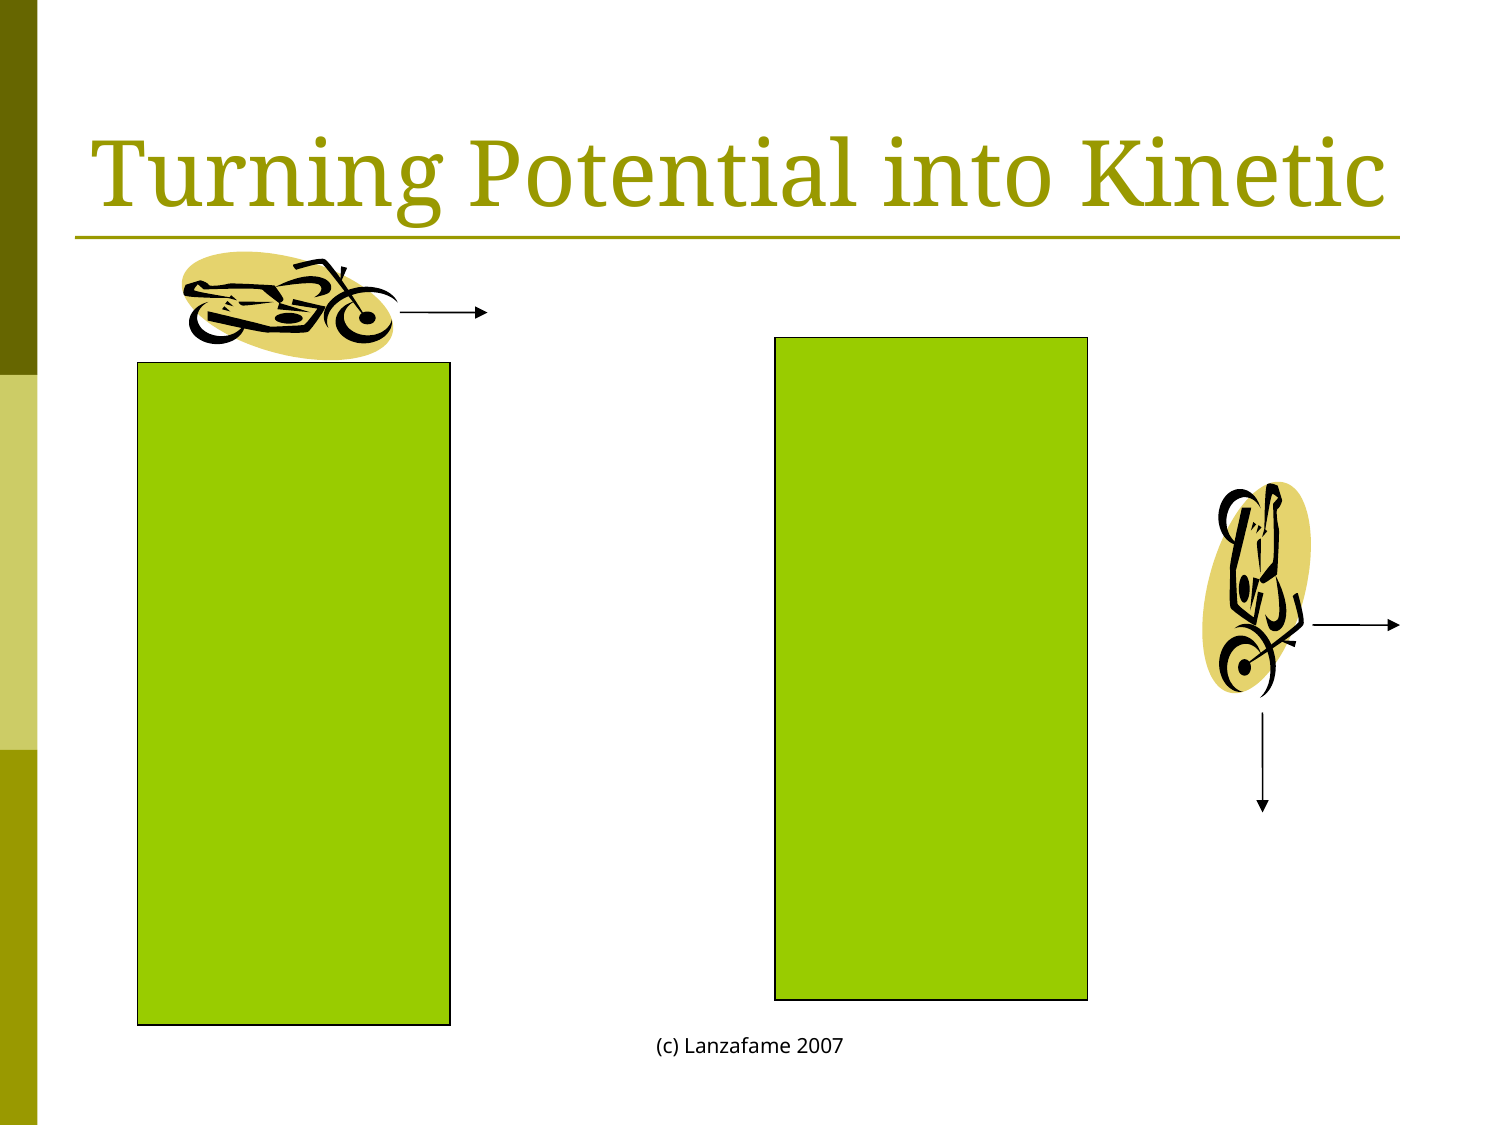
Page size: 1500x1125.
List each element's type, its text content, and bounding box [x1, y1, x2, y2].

footer (c) Lanzafame 2007 [512, 1025, 988, 1100]
text_box [137, 362, 450, 1025]
title Turning Potential into Kinetic [75, 45, 1425, 233]
picture [1143, 530, 1369, 644]
text_box [774, 337, 1088, 1000]
picture [174, 249, 401, 363]
text_box [404, 306, 488, 319]
text_box [1256, 712, 1269, 813]
text_box [1373, 618, 1400, 632]
